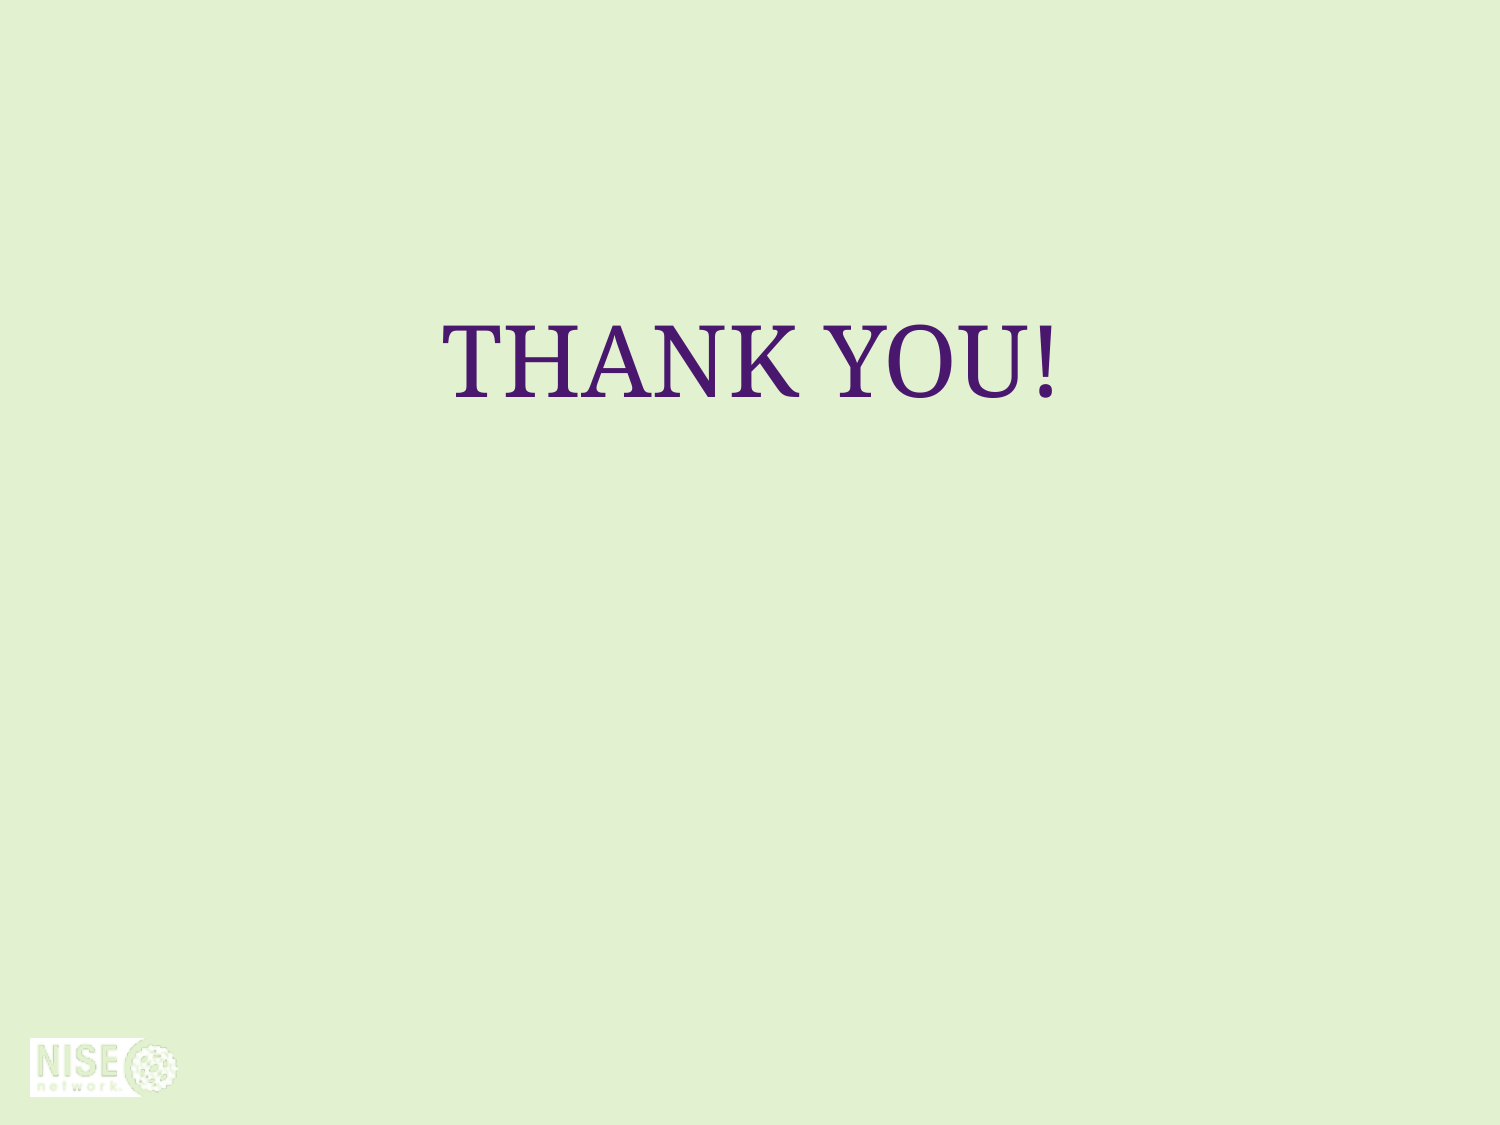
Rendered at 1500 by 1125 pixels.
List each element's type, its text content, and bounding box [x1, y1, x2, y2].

title THANK YOU! [41, 303, 1463, 426]
picture [30, 1038, 179, 1097]
